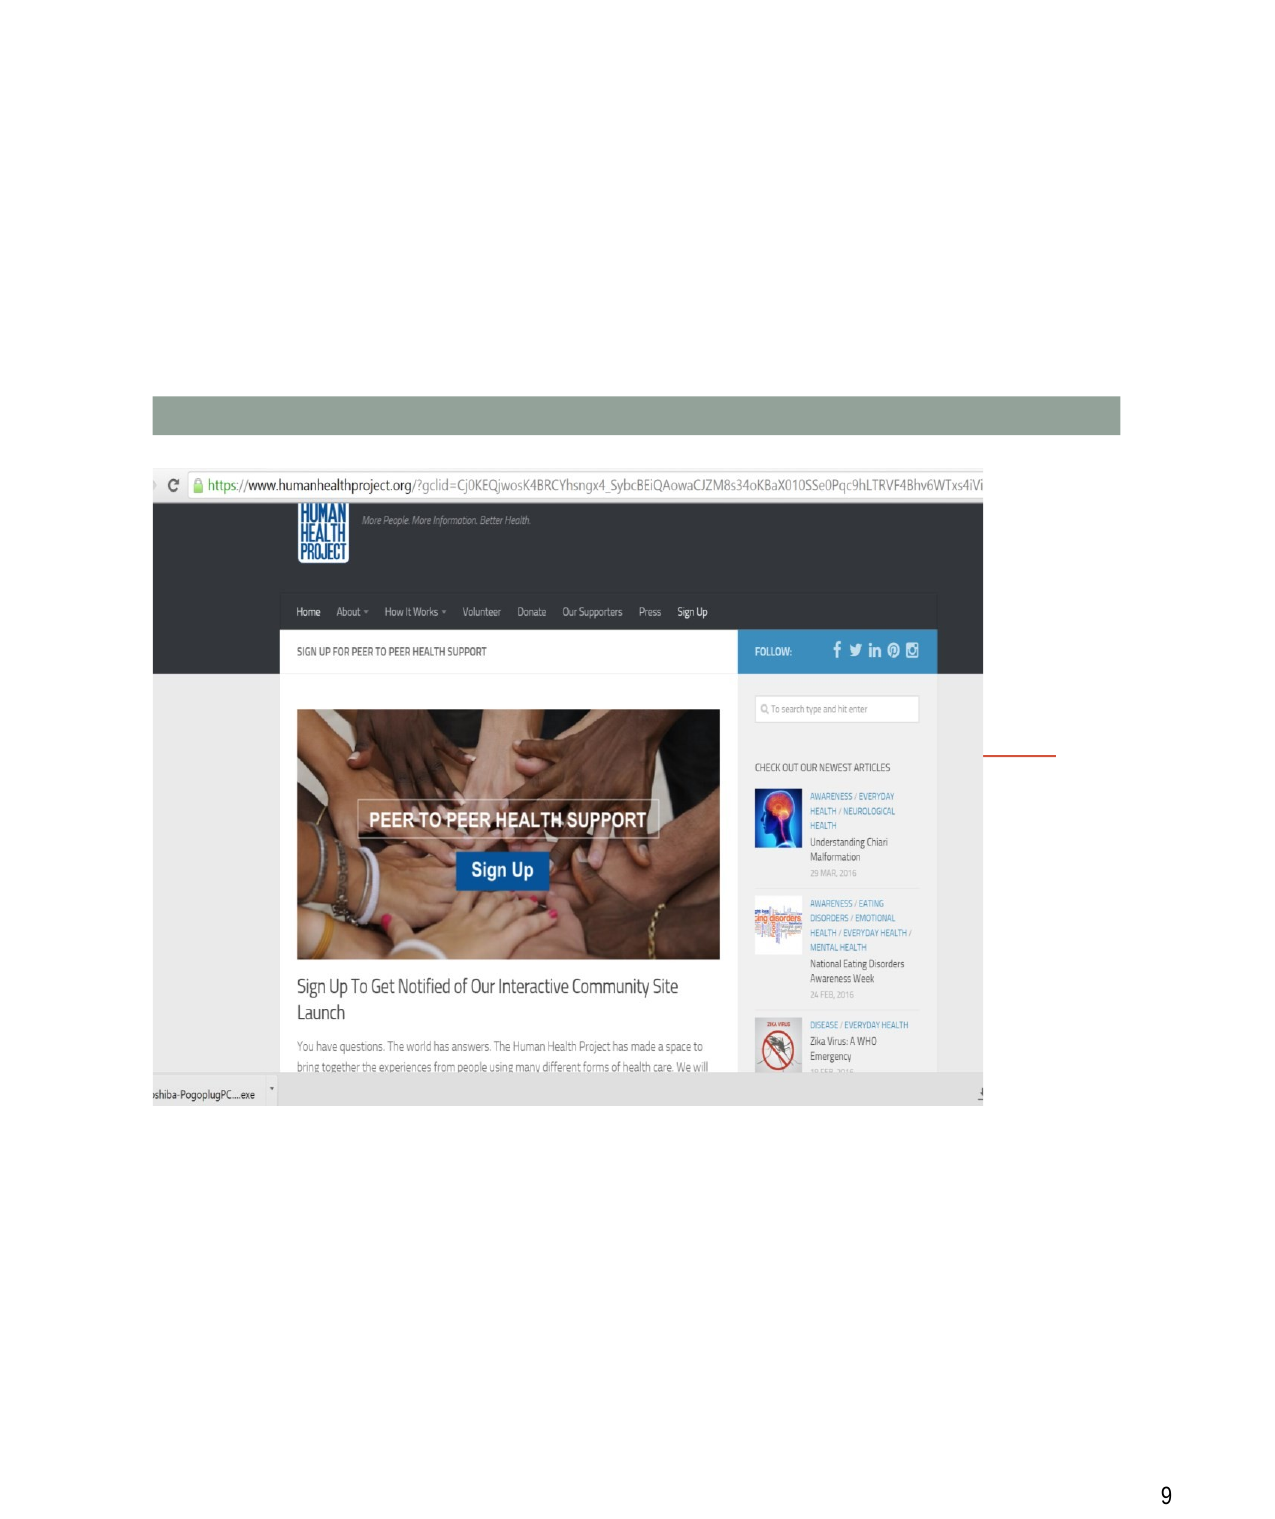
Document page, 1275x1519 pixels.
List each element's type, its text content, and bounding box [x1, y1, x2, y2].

text_box [152, 468, 984, 1107]
slide_number 10 [1156, 1479, 1188, 1519]
